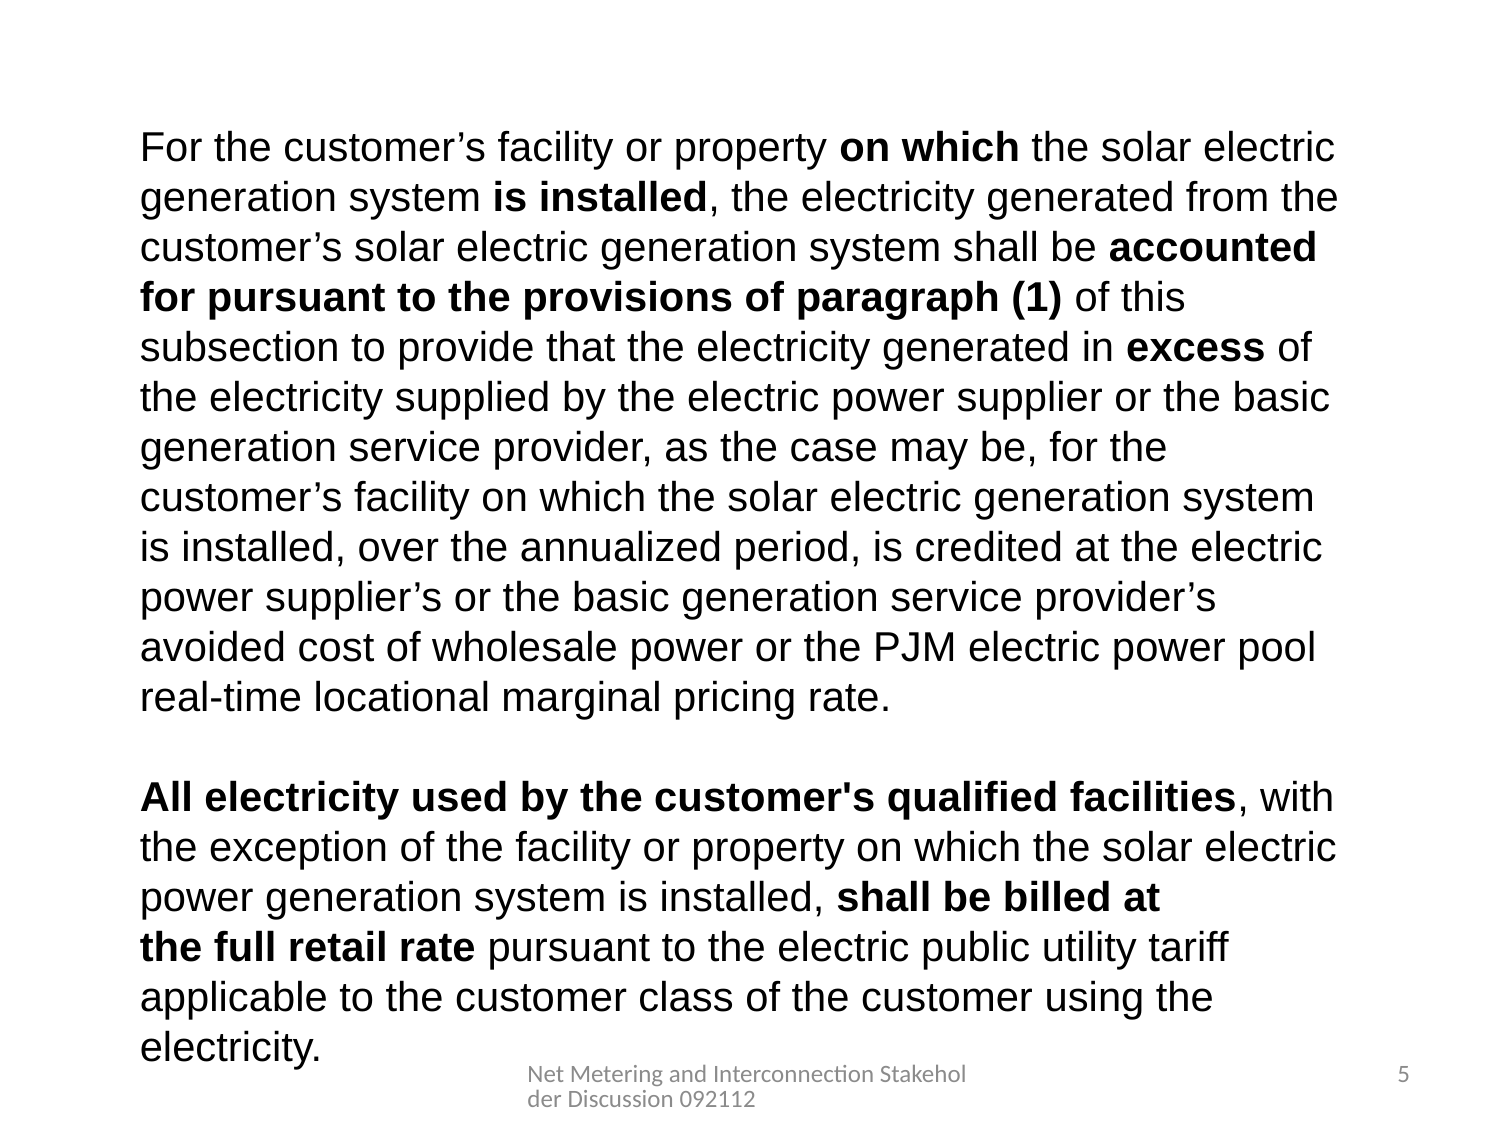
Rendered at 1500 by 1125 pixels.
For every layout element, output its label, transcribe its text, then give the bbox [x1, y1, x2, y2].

footer Net Metering and Interconnection Stakeholder Discussion 092112 [512, 1078, 988, 1103]
slide_number 5 [1074, 1042, 1425, 1103]
text_box For the customer’s facility or property on which the solar electric generation system is installed, the electricity generated from the customer’s solar electric generation system shall be accounted for pursuant to the provisions of paragraph (1) of this subsection to provide that the electricity generated in excess of the electricity supplied by the electric power supplier or the basic generation service provider, as the case may be, for the customer’s facility on which the solar electric generation system is installed, over the annualized period, is credited at the electric power supplier’s or the basic generation service provider’s avoided cost of wholesale power or the PJM electric power pool real-time locational marginal pricing rate. All electricity used by the customer's qualified facilities, with the exception of the facility or property on which the solar electric power generation system is installed, shall be billed at the full retail rate pursuant to the electric public utility tariff applicable to the customer class of the customer using the electricity. [125, 112, 1363, 1078]
